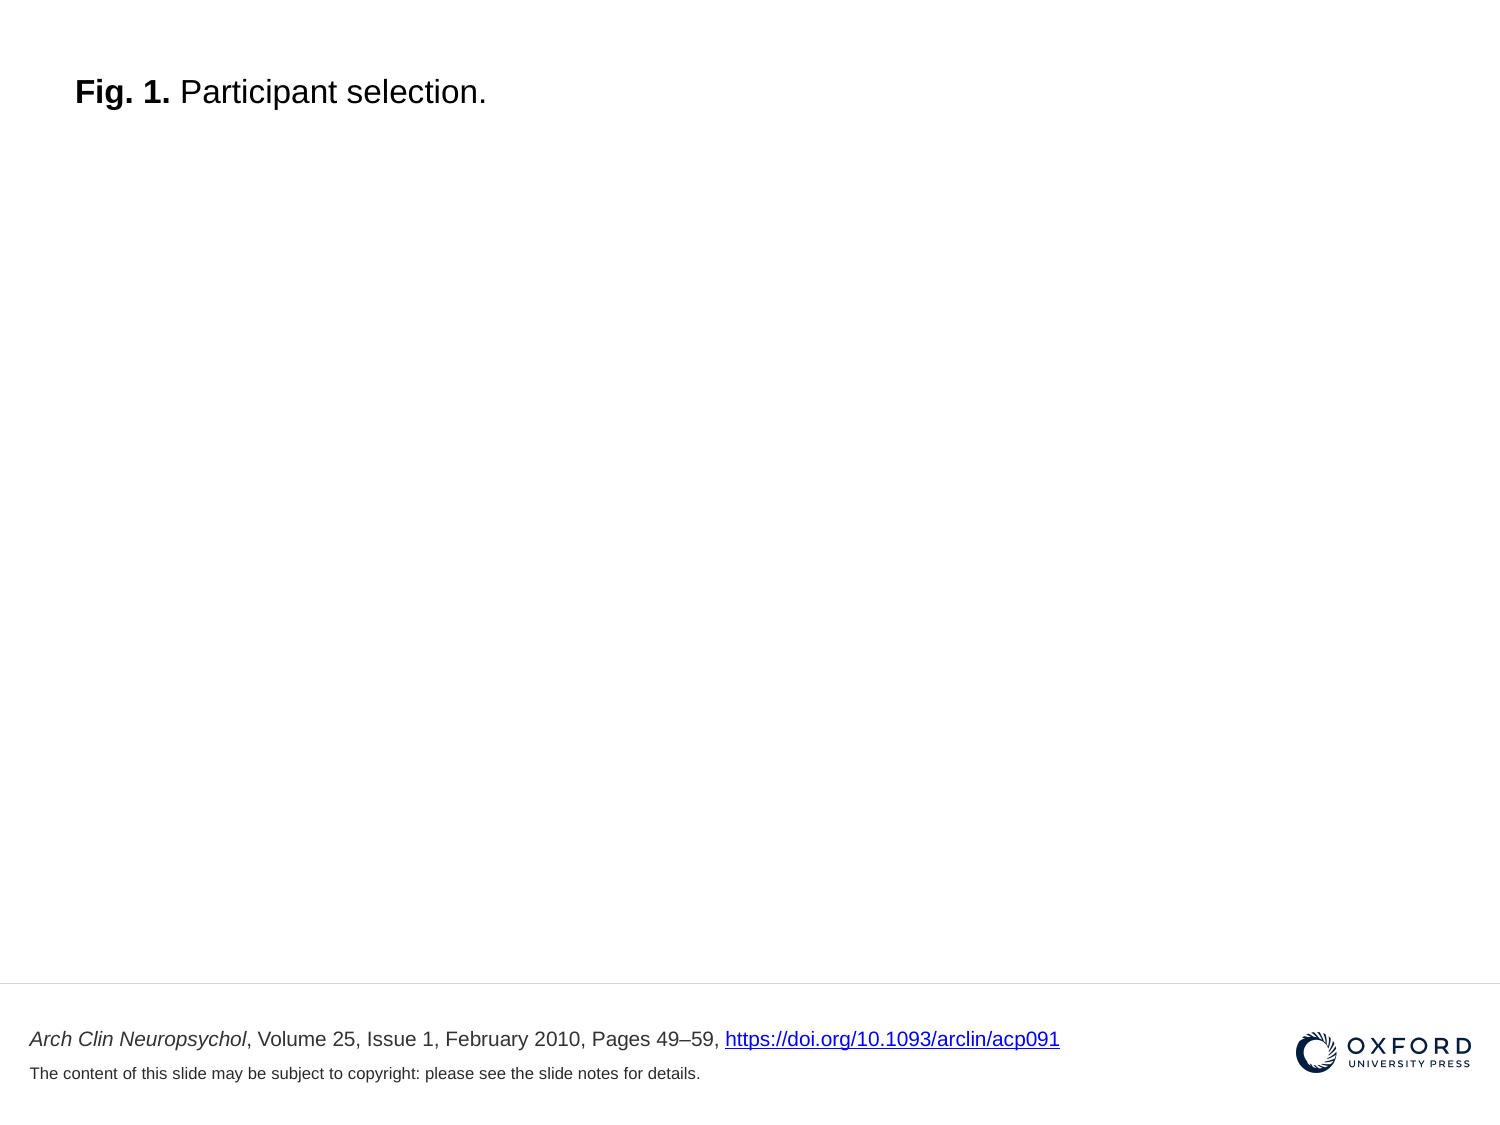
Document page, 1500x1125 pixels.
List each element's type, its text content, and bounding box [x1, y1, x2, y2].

footer Arch Clin Neuropsychol, Volume 25, Issue 1, February 2010, Pages 49–59, https://doi.org/10.1093/arclin/acp091 The content of this slide may be subject to copyright: please see the slide notes for details. [0, 983, 1260, 1125]
picture [1296, 1032, 1471, 1073]
title Fig. 1. Participant selection. [75, 69, 1078, 171]
